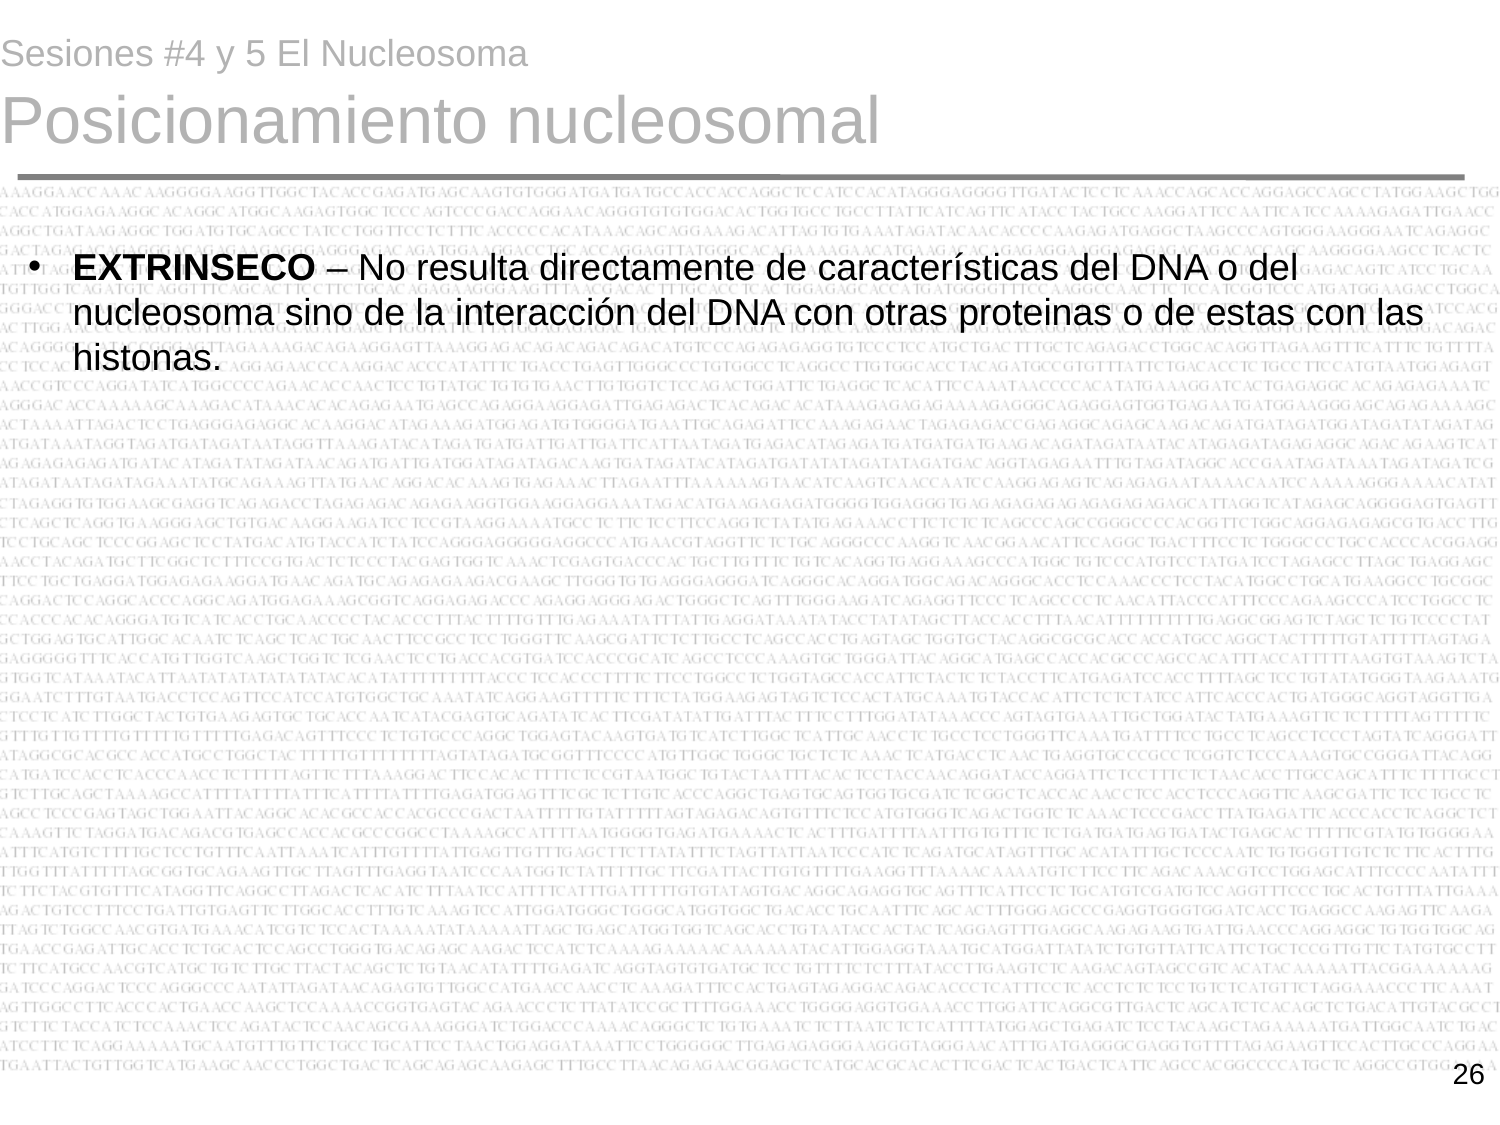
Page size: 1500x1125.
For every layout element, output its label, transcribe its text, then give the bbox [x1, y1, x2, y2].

text_box EXTRINSECO – No resulta directamente de características del DNA o del nucleosoma sino de la interacción del DNA con otras proteinas o de estas con las histonas. [28, 243, 1472, 440]
picture [0, 185, 1500, 1075]
title Sesiones #4 y 5 El Nucleosoma Posicionamiento nucleosomal [0, 0, 1500, 185]
